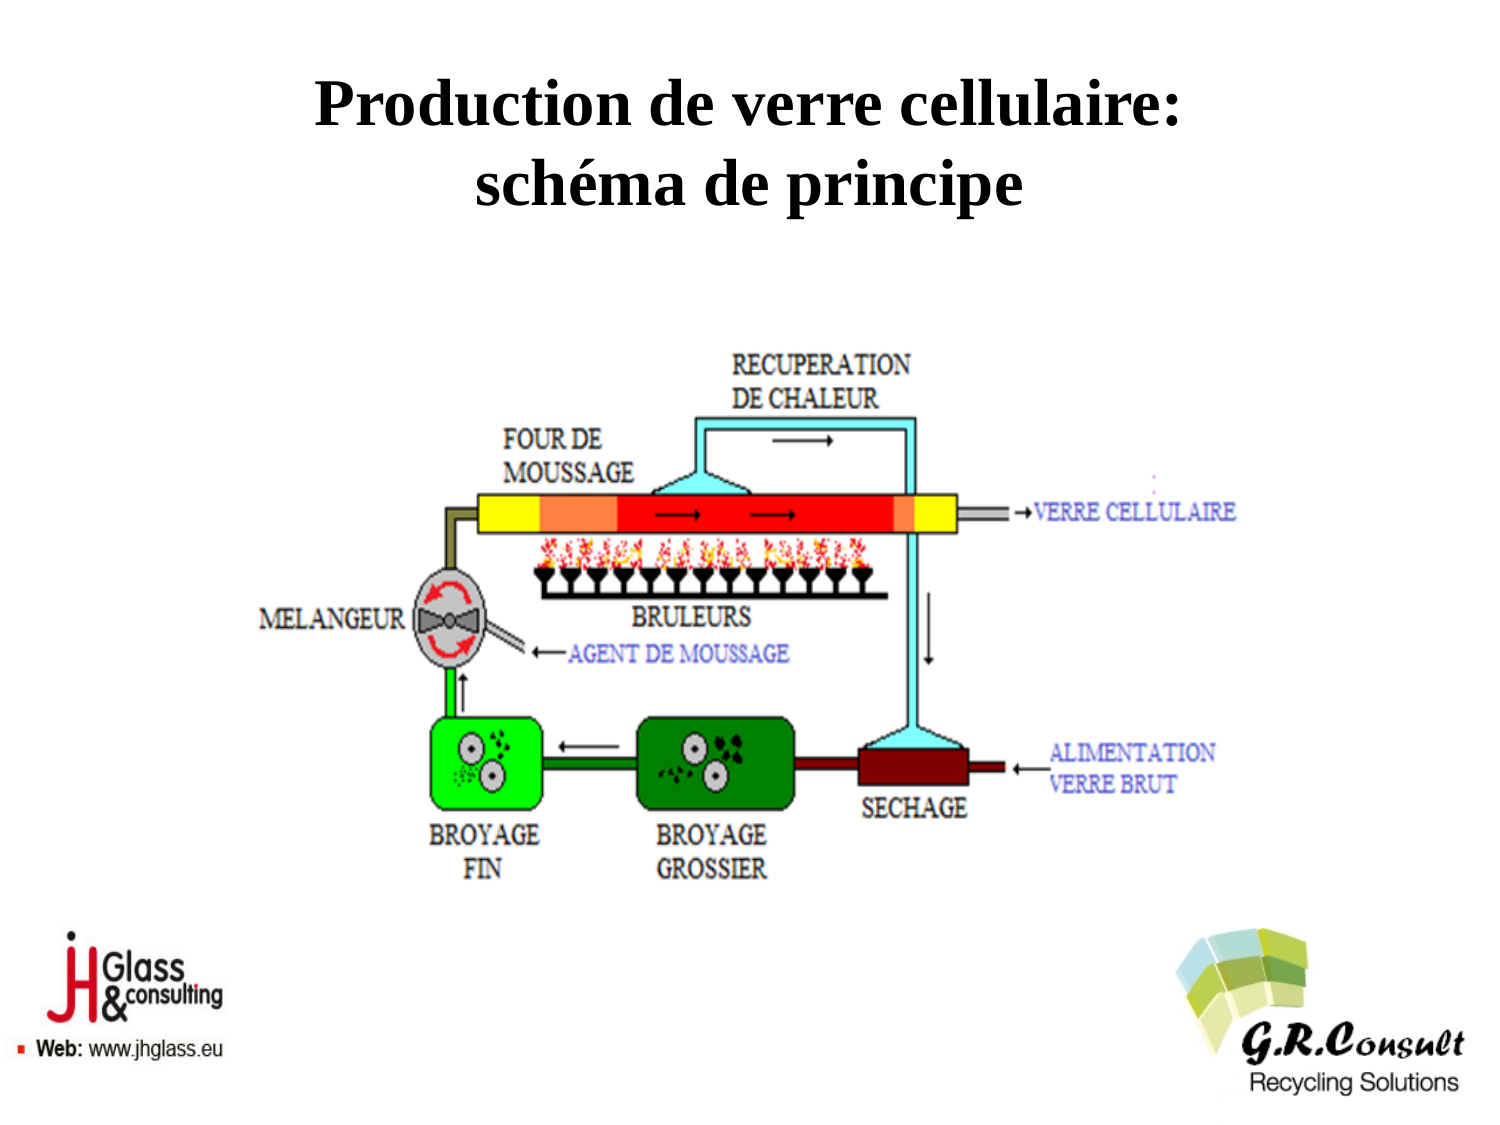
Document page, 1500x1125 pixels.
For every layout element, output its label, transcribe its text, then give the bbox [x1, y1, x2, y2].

title Production de verre cellulaire: schéma de principe [75, 45, 1425, 233]
picture [5, 314, 1282, 1102]
picture [1174, 928, 1500, 1125]
